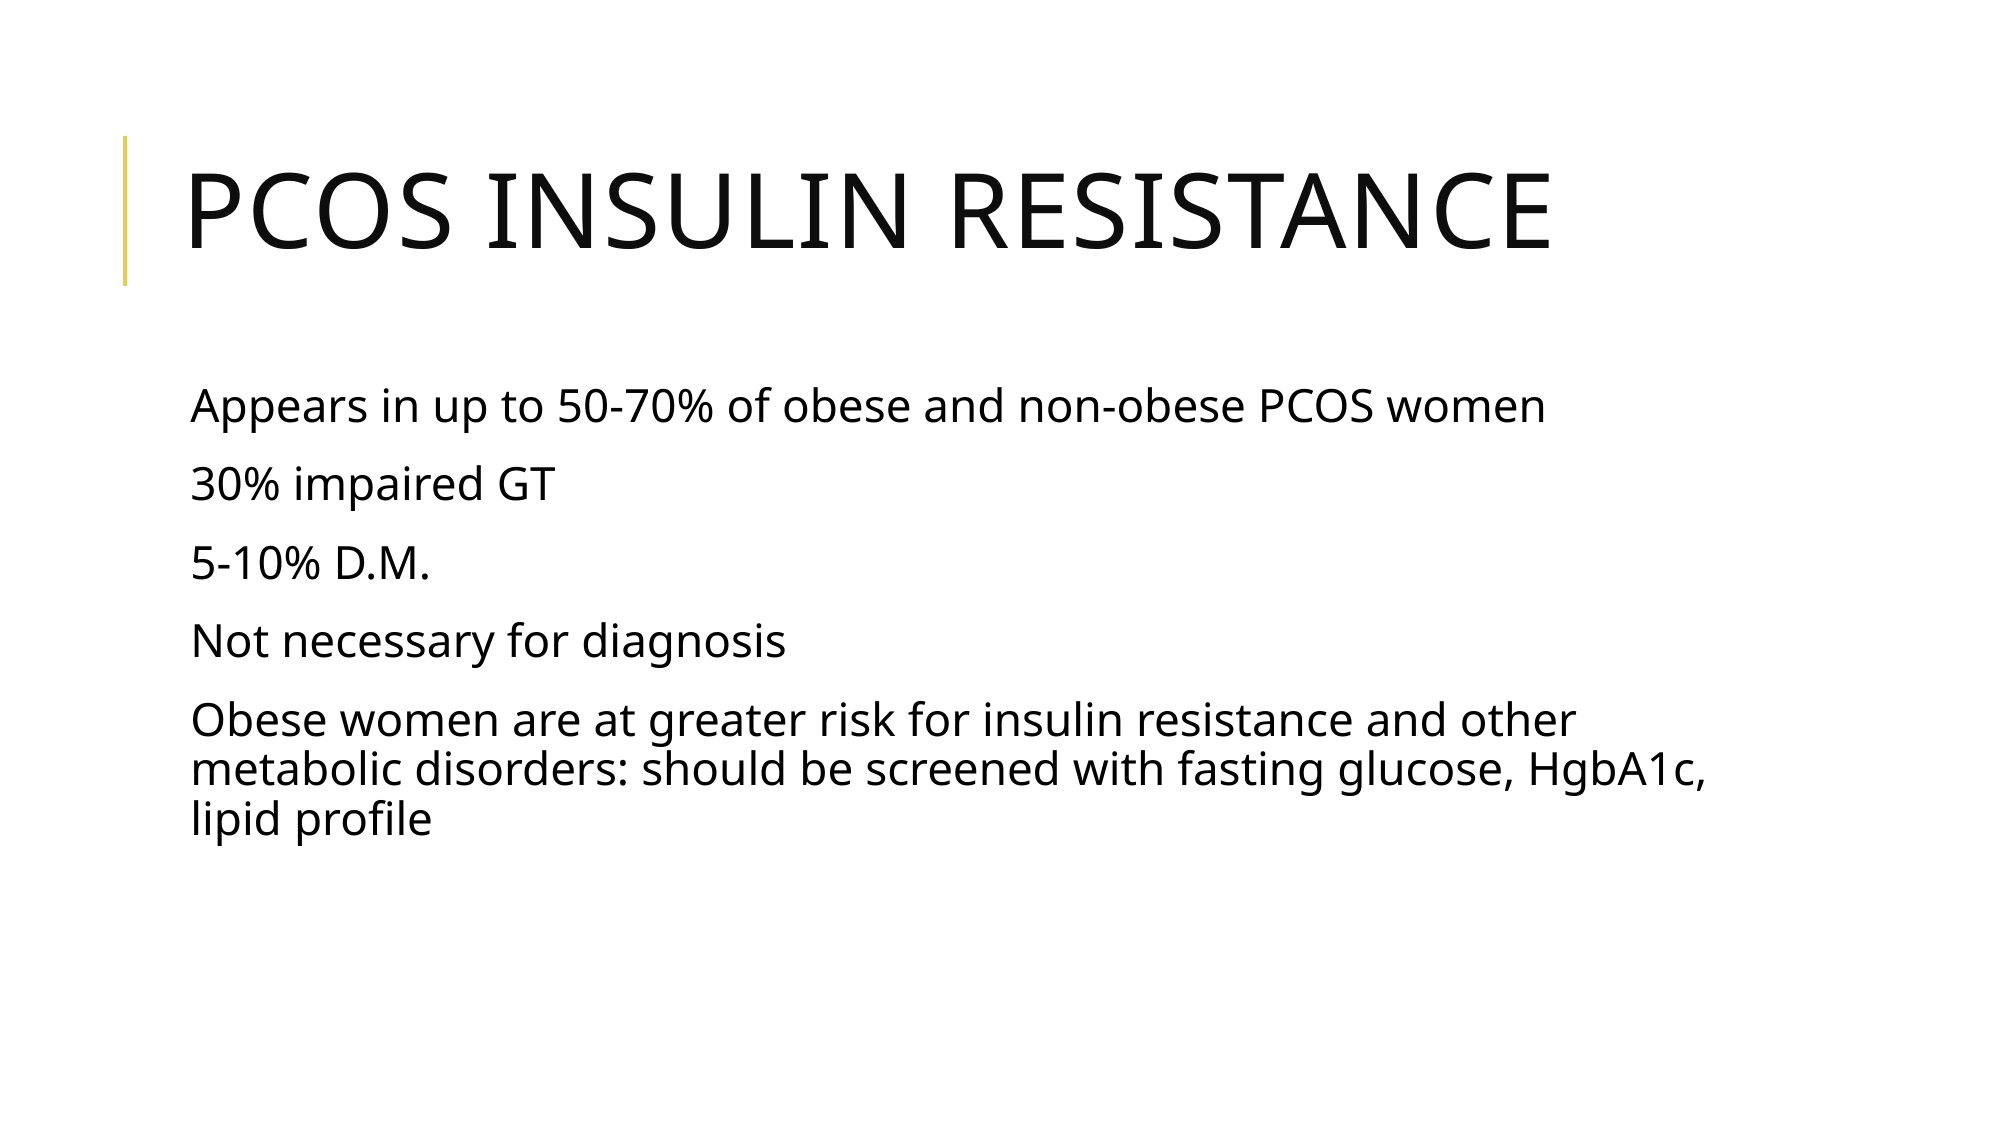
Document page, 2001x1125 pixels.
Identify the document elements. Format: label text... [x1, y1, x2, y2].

list Appears in up to 50-70% of obese and non-obese PCOS women 30% impaired GT 5-10% D.M. Not necessary for diagnosis Obese women are at greater risk for insulin resistance and other metabolic disorders: should be screened with fasting glucose, HgbA1c, lipid profile [168, 375, 1763, 1035]
title PCOS Insulin Resistance [168, 96, 1763, 342]
